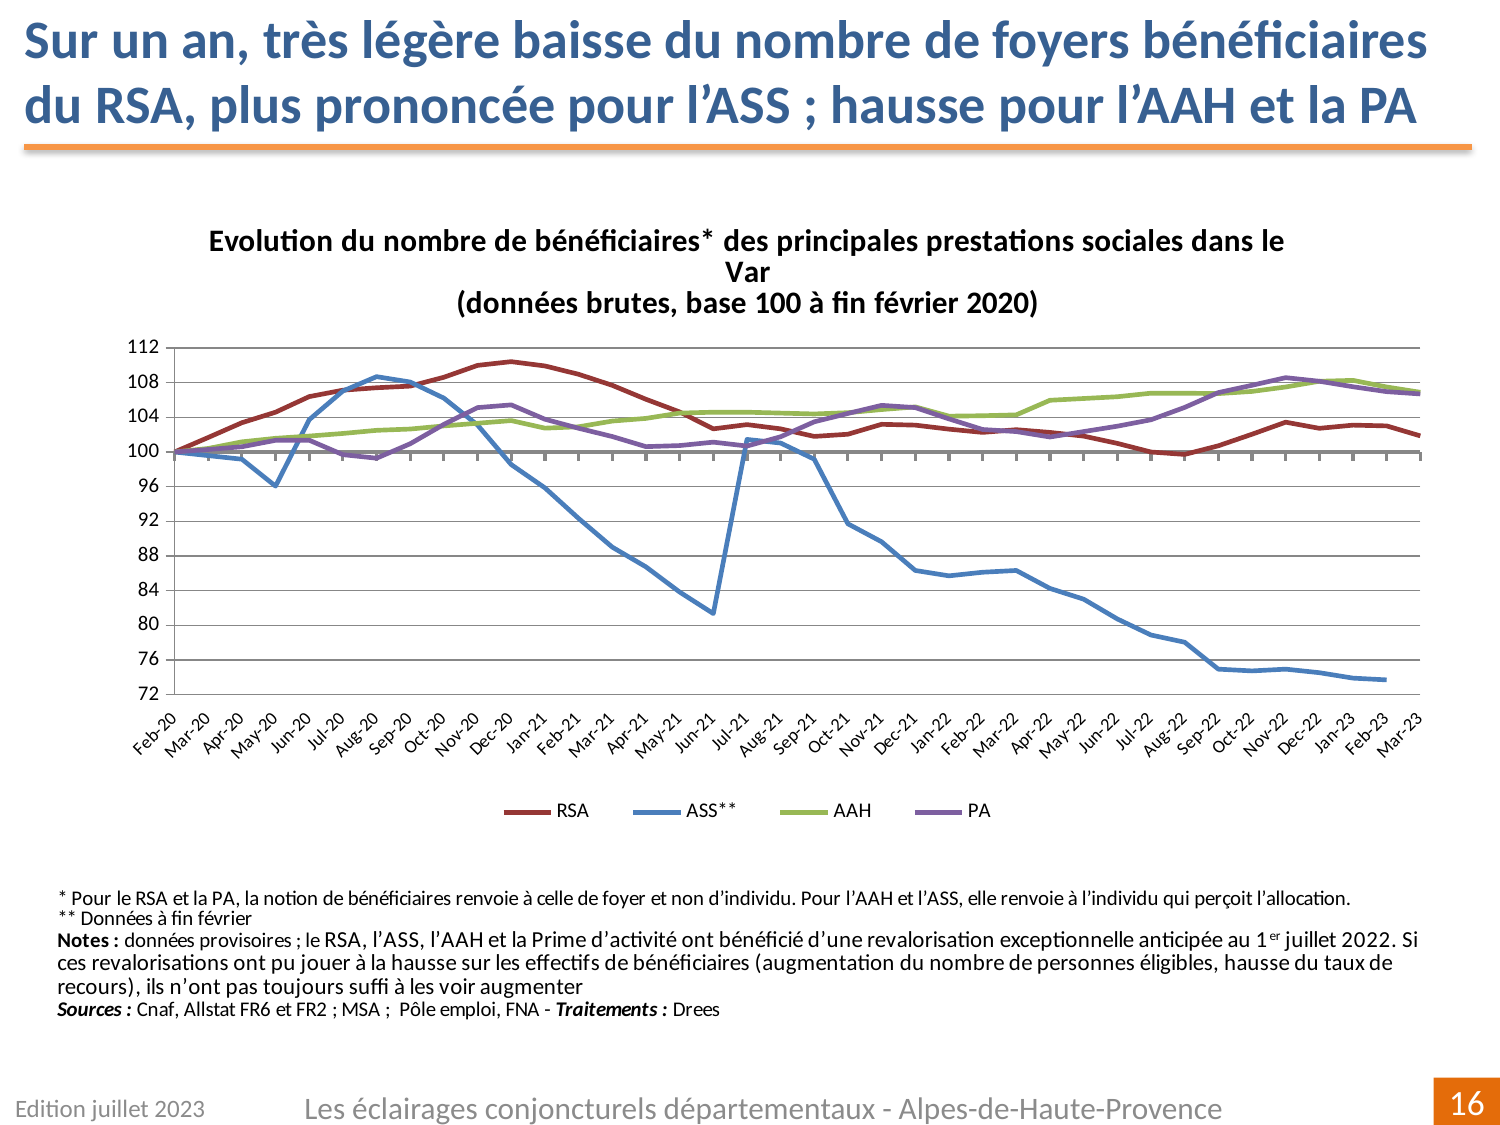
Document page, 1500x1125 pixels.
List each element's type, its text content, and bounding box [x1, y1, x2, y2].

chart [42, 192, 1454, 1055]
text_box Sur un an, très légère baisse du nombre de foyers bénéficiaires du RSA, plus prononcée pour l’ASS ; hausse pour l’AAH et la PA [10, 0, 1486, 142]
footer Les éclairages conjoncturels départementaux - Alpes-de-Haute-Provence [350, 1077, 1249, 1125]
slide_number 16 [1433, 1077, 1500, 1125]
slide_number Edition juillet 2023 [0, 1077, 350, 1125]
